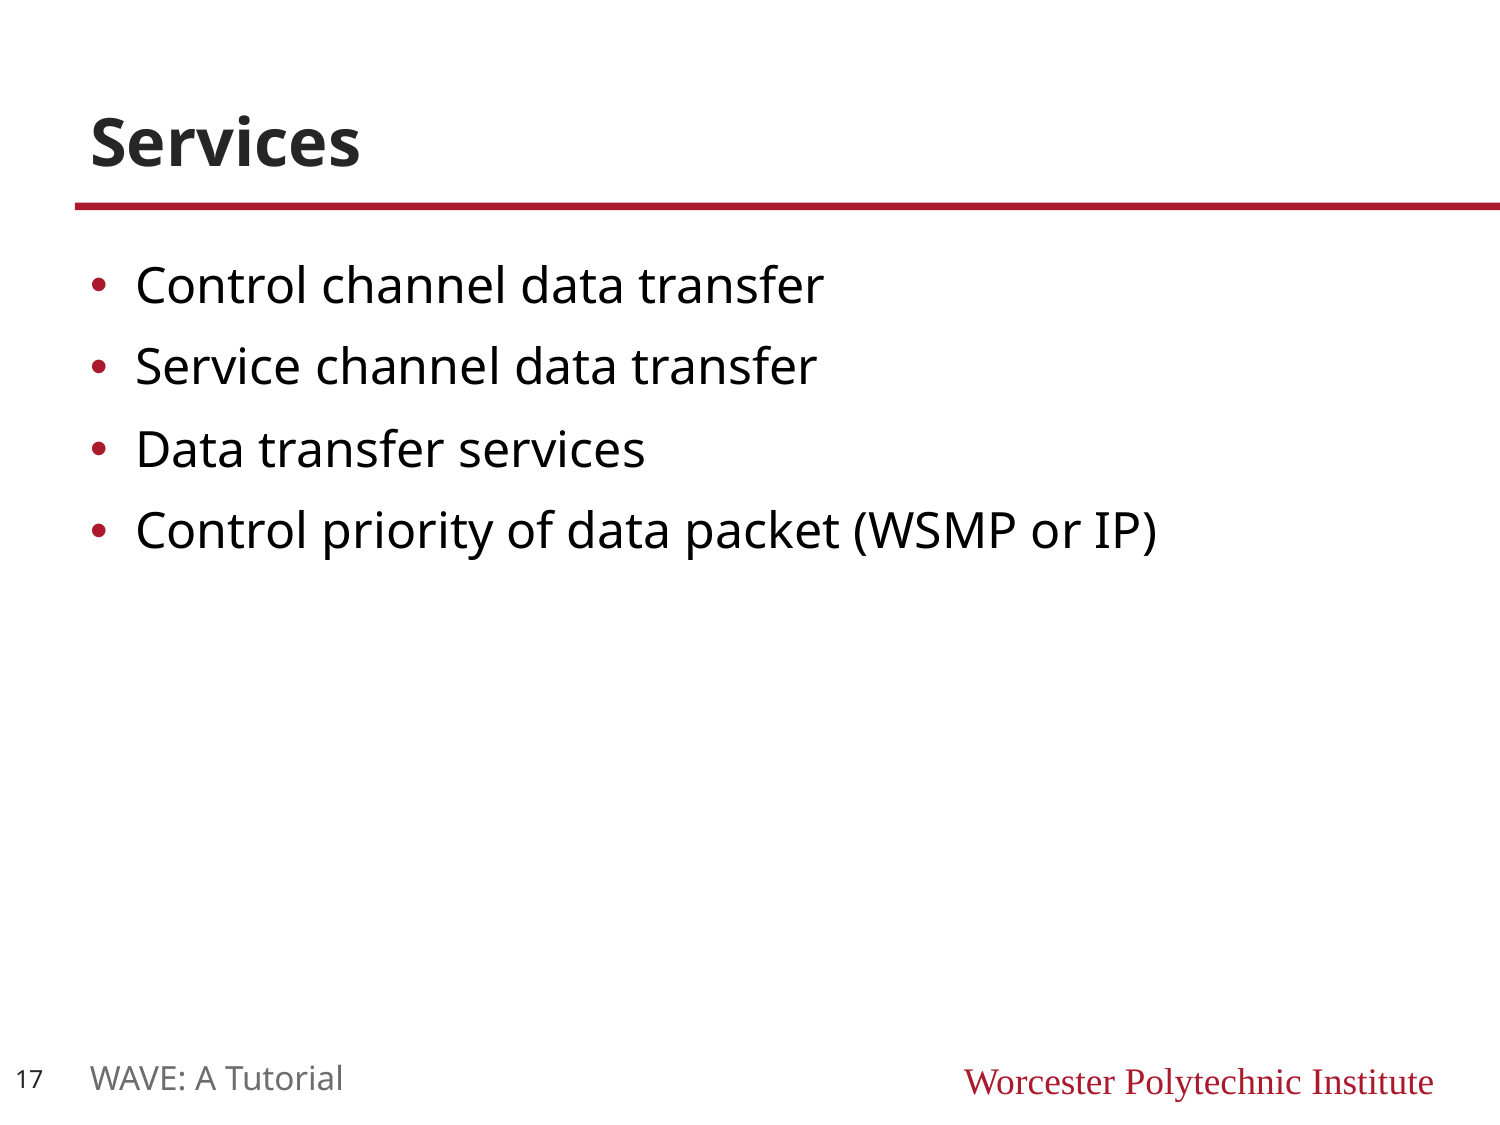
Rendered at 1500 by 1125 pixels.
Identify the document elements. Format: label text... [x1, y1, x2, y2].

list Control channel data transfer Service channel data transfer Data transfer services Control priority of data packet (WSMP or IP) [75, 249, 1425, 1013]
slide_number 17 [0, 1047, 75, 1113]
title Services [75, 56, 1425, 188]
footer WAVE: A Tutorial [75, 1050, 913, 1100]
